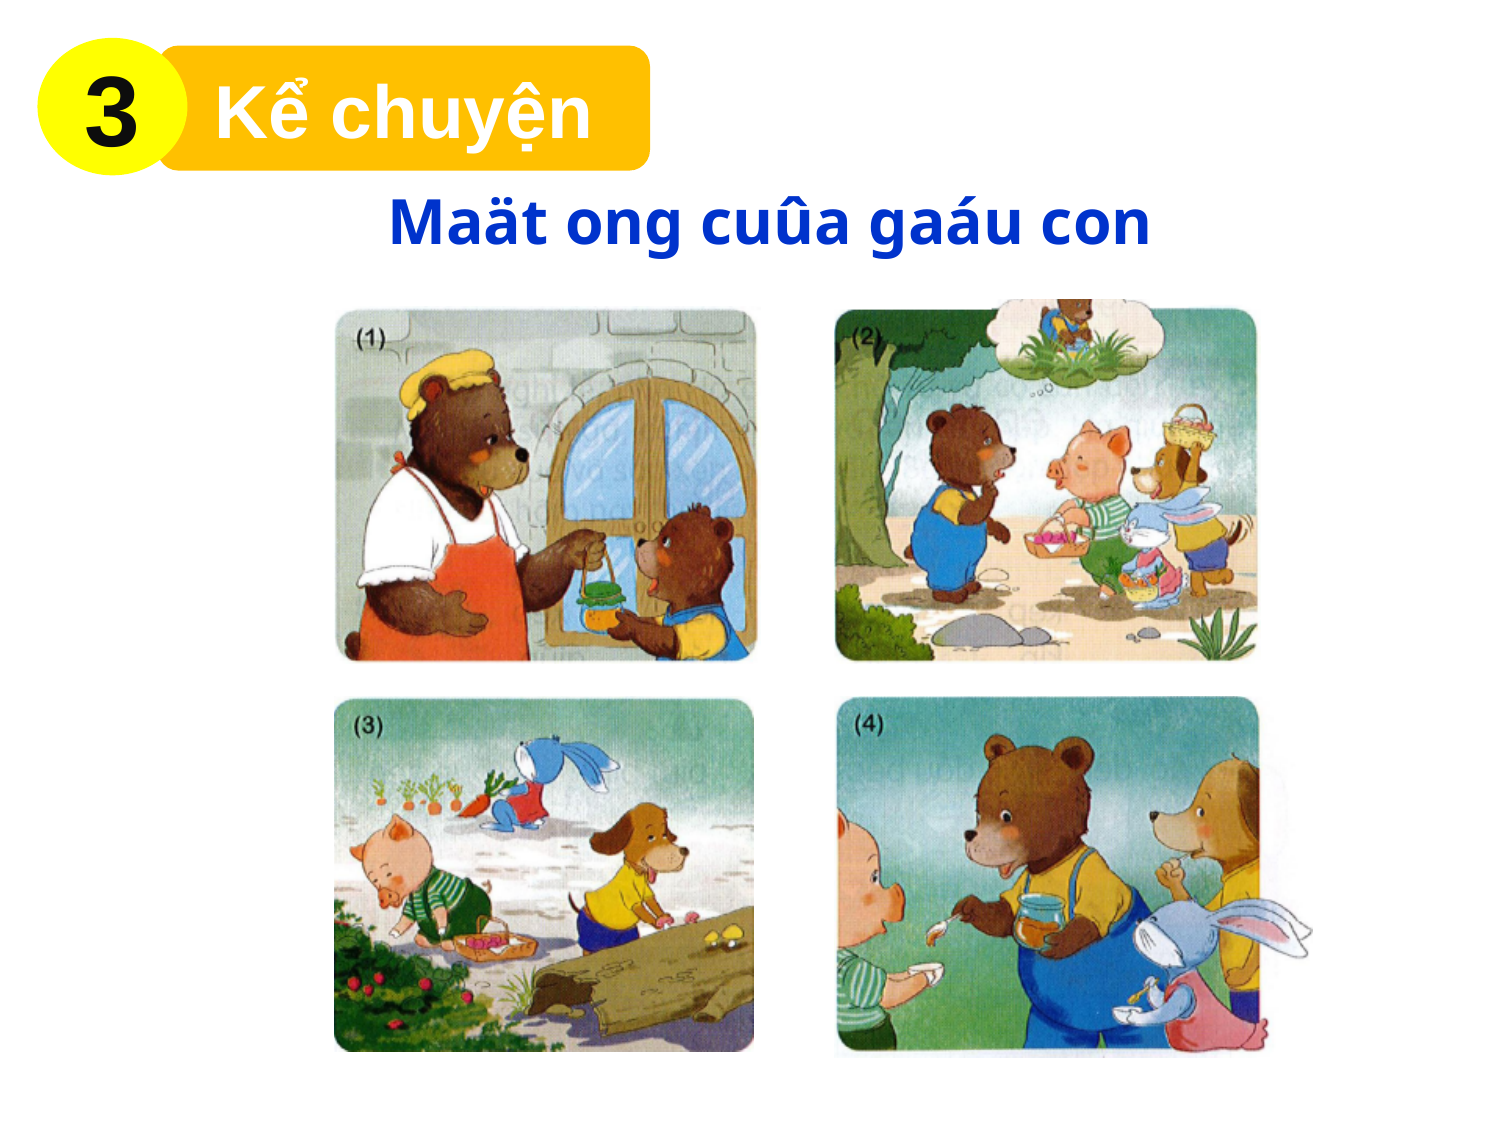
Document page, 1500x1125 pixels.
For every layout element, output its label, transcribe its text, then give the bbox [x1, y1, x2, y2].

picture [834, 696, 1313, 1059]
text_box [37, 37, 651, 176]
picture [334, 696, 754, 1052]
picture [834, 299, 1262, 665]
picture [334, 305, 762, 665]
text_box Maät ong cuûa gaáu con [212, 174, 1328, 265]
